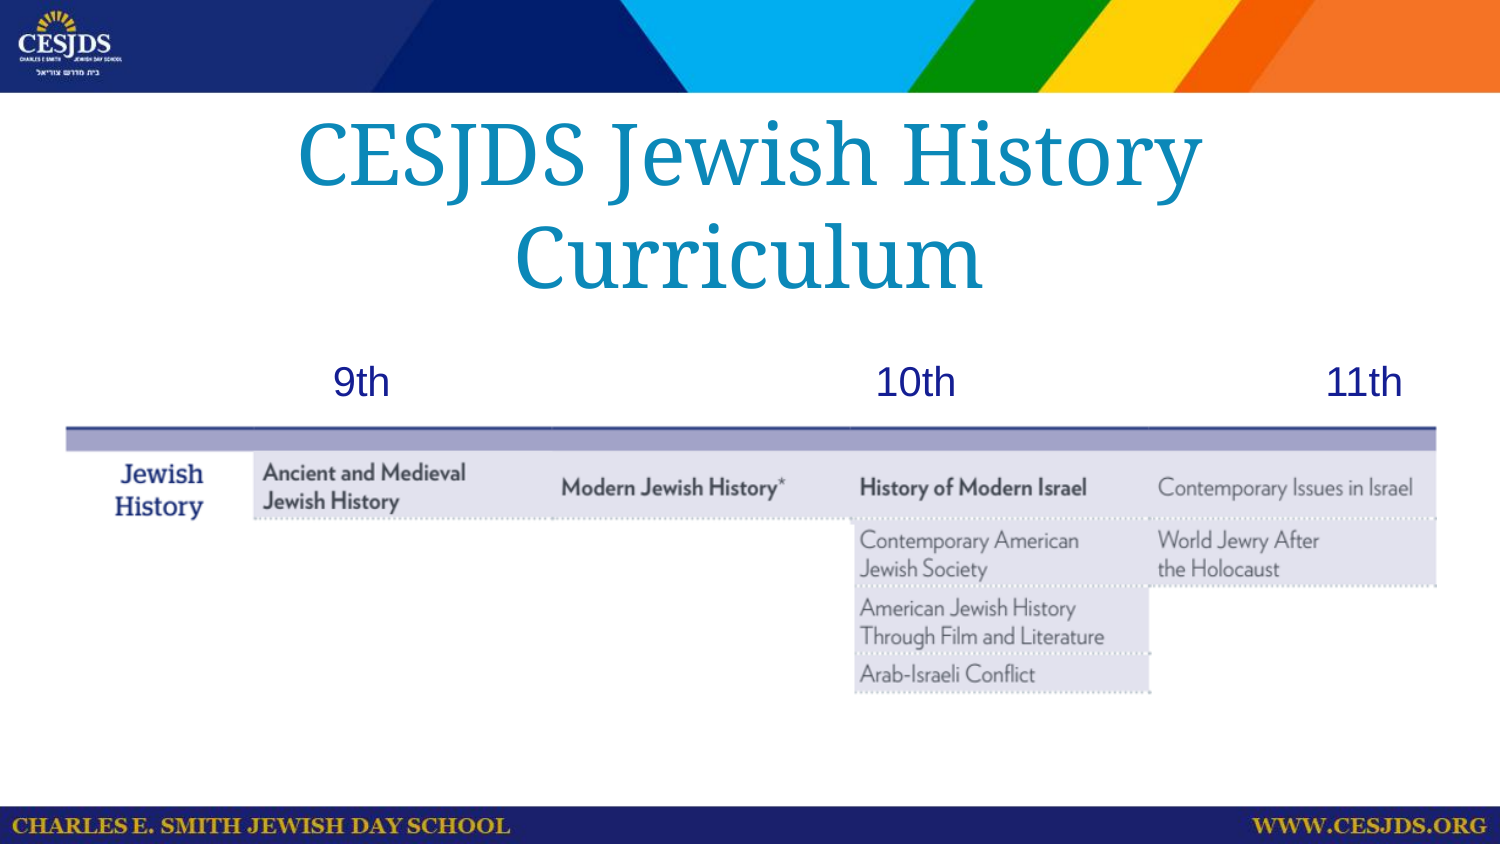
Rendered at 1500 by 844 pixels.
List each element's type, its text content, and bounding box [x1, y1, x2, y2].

text_box 9th 10th 11th 12th [260, 331, 1449, 417]
picture [0, 0, 1500, 844]
title CESJDS Jewish History Curriculum [51, 85, 1449, 180]
